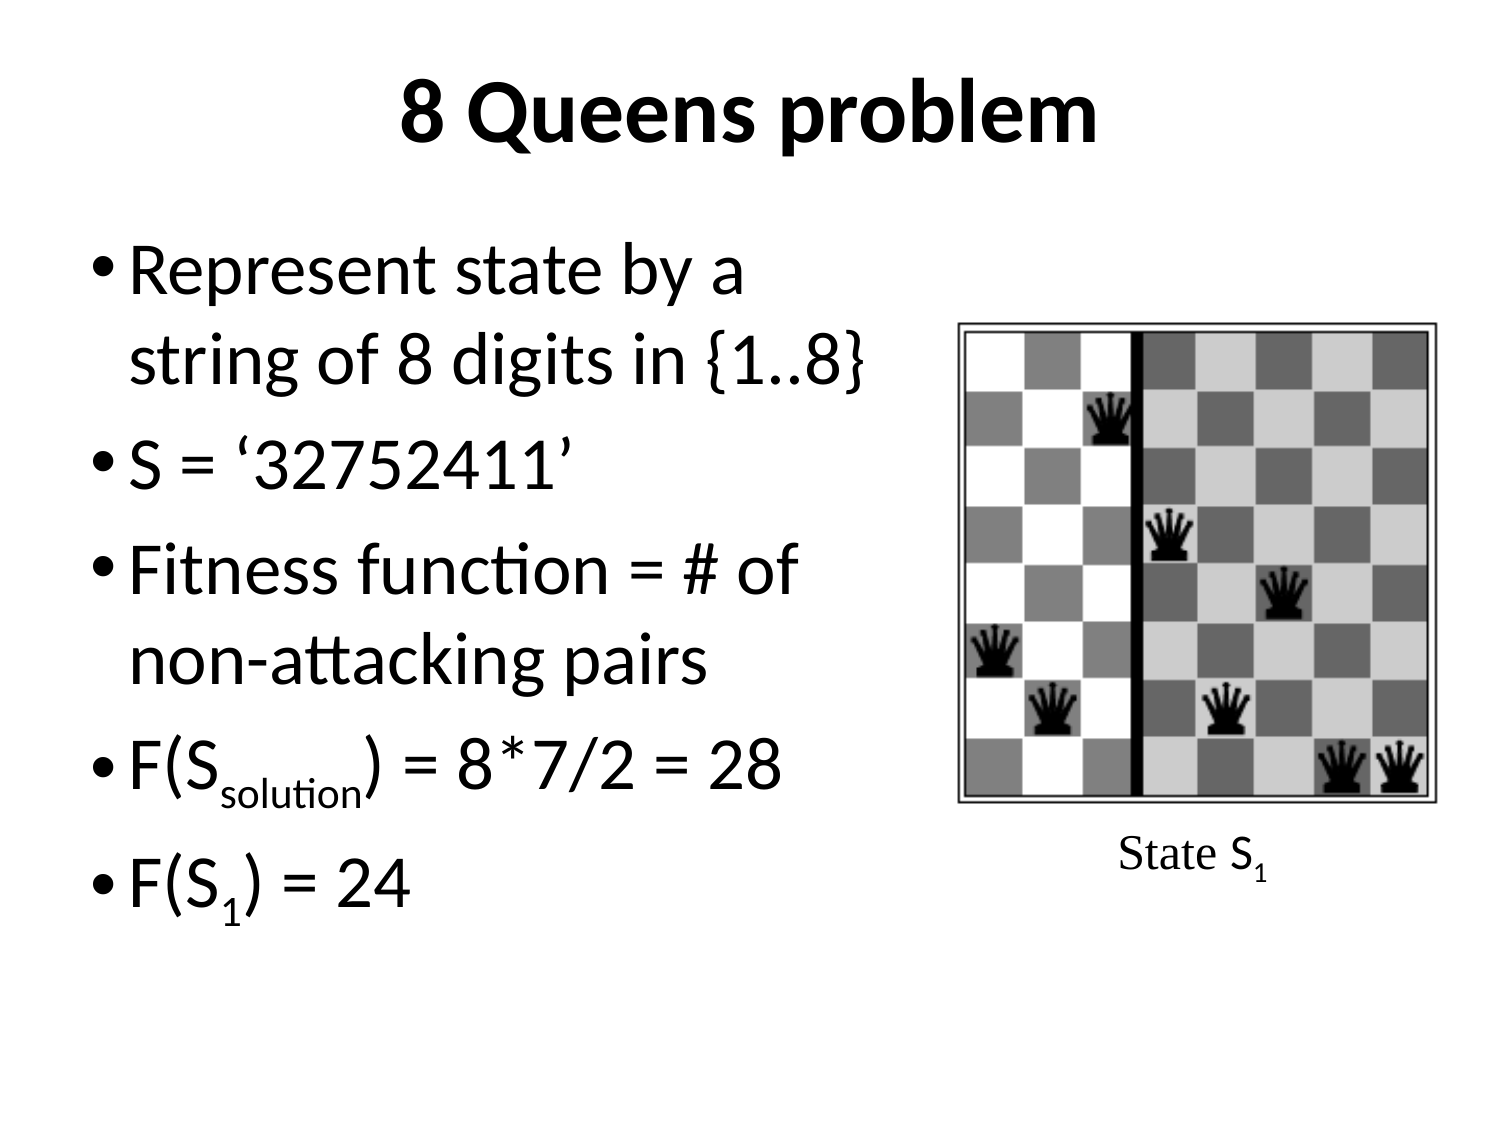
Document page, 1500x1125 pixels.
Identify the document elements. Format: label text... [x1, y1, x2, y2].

list Represent state by a string of 8 digits in {1..8} S = ‘32752411’ Fitness function = # of non-attacking pairs F(Ssolution) = 8*7/2 = 28 F(S1) = 24 [75, 212, 1113, 1075]
title 8 Queens problem [75, 24, 1425, 188]
text_box State S1 [1102, 814, 1296, 896]
picture [949, 319, 1449, 806]
